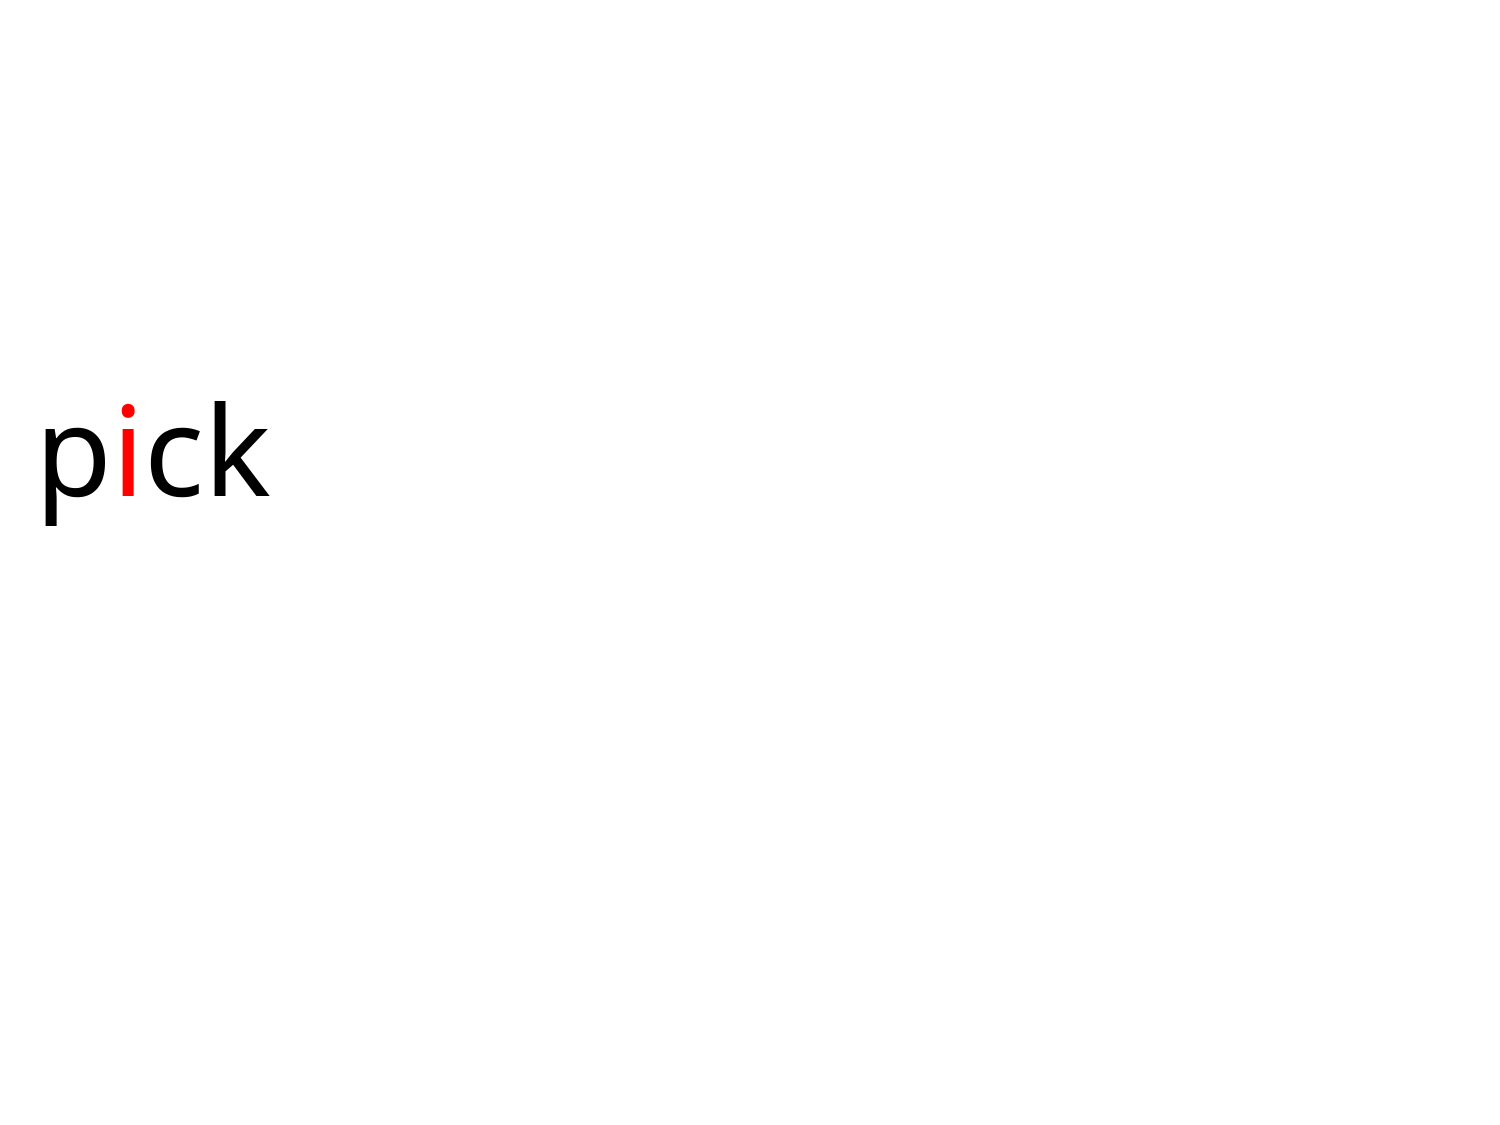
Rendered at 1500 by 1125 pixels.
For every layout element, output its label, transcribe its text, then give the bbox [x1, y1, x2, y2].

text_box pick [20, 14, 1490, 1054]
